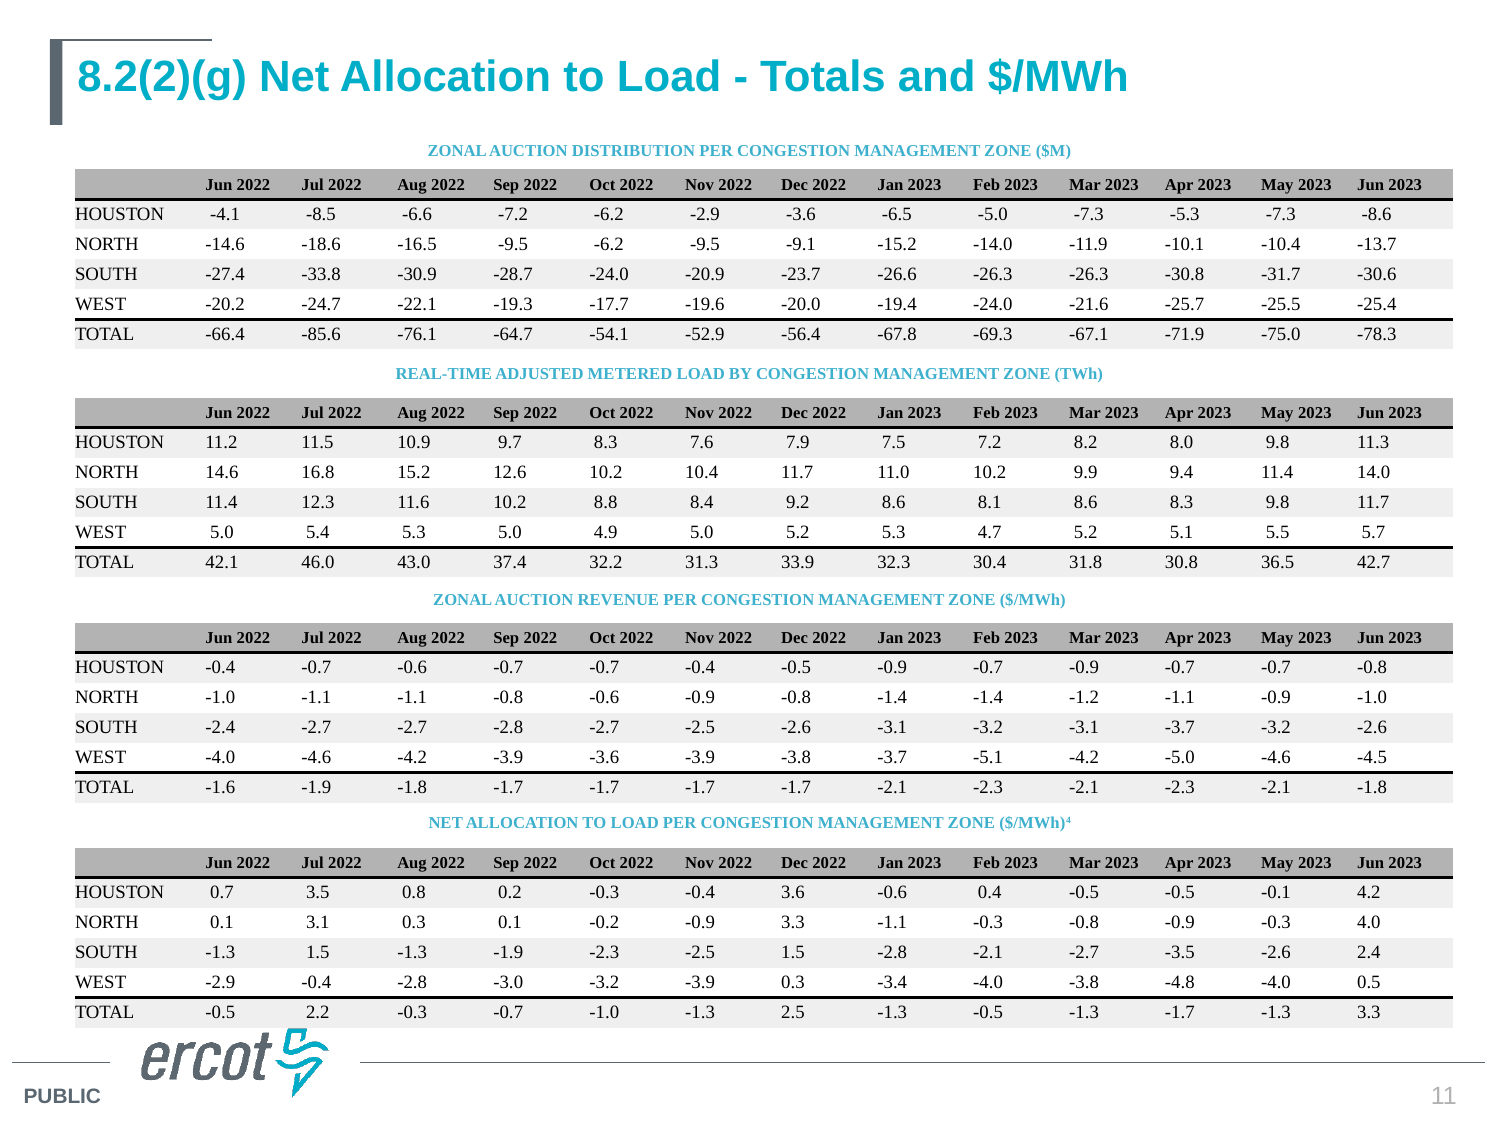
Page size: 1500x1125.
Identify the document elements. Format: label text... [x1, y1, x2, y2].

table_cell -0.7 [1261, 654, 1357, 683]
table_cell -9.5 [493, 229, 589, 259]
table_cell -2.7 [589, 713, 685, 743]
table_cell -1.3 [1261, 999, 1357, 1028]
table_cell -31.7 [1261, 259, 1357, 289]
table_cell 5.4 [301, 517, 397, 546]
table_cell -13.7 [1357, 229, 1453, 259]
table_cell -0.9 [1165, 908, 1261, 938]
table_cell -25.4 [1357, 289, 1453, 318]
table_cell 12.3 [301, 488, 397, 517]
table_cell -1.4 [973, 683, 1069, 713]
table_header Jun 2022 [205, 169, 301, 198]
table_cell -0.3 [1261, 908, 1357, 938]
table_cell -20.9 [685, 259, 781, 289]
table_cell -3.6 [781, 201, 877, 229]
table_cell 8.0 [1165, 429, 1261, 458]
table_cell -0.6 [877, 879, 973, 908]
table_cell -26.3 [973, 259, 1069, 289]
table_cell -15.2 [877, 229, 973, 259]
table_cell 3.3 [781, 908, 877, 938]
table_header Aug 2022 [397, 169, 493, 198]
table_cell TOTAL [75, 549, 205, 577]
table_cell WEST [75, 743, 205, 771]
table_cell 2.5 [781, 999, 877, 1028]
table_cell -2.3 [589, 938, 685, 968]
table_cell 0.5 [1357, 968, 1453, 996]
table_cell 8.1 [973, 488, 1069, 517]
table_cell 3.6 [781, 879, 877, 908]
table_cell -0.2 [589, 908, 685, 938]
table_cell -1.1 [301, 683, 397, 713]
slide_number 11 [1400, 1076, 1488, 1113]
table_cell -1.9 [301, 774, 397, 803]
table_cell 15.2 [397, 458, 493, 488]
table_cell -1.7 [781, 774, 877, 803]
table_cell SOUTH [75, 938, 205, 968]
table_header Sep 2022 [493, 623, 589, 651]
table_cell -0.5 [781, 654, 877, 683]
table_header Mar 2023 [1069, 848, 1165, 876]
table_cell -0.4 [685, 879, 781, 908]
table_cell NORTH [75, 458, 205, 488]
table_cell 11.4 [1261, 458, 1357, 488]
table_cell -1.1 [1165, 683, 1261, 713]
table_cell 0.3 [781, 968, 877, 996]
table_cell -1.2 [1069, 683, 1165, 713]
table_cell -0.8 [1069, 908, 1165, 938]
table_cell -0.5 [973, 999, 1069, 1028]
table_cell 8.6 [877, 488, 973, 517]
table_cell -1.7 [685, 774, 781, 803]
table_cell -56.4 [781, 321, 877, 349]
table_header Aug 2022 [397, 398, 493, 426]
table_cell -2.1 [1069, 774, 1165, 803]
table_cell NORTH [75, 908, 205, 938]
table_header Jun 2022 [205, 623, 301, 651]
table_cell -14.0 [973, 229, 1069, 259]
table_cell -2.9 [685, 201, 781, 229]
table_header Nov 2022 [685, 169, 781, 198]
table_cell -1.7 [493, 774, 589, 803]
table_cell 2.4 [1357, 938, 1453, 968]
table_cell NORTH [75, 683, 205, 713]
table_cell -1.0 [205, 683, 301, 713]
table_cell 9.4 [1165, 458, 1261, 488]
table_cell -5.0 [973, 201, 1069, 229]
table_cell -2.1 [973, 938, 1069, 968]
table_cell 5.0 [205, 517, 301, 546]
table_cell 0.8 [397, 879, 493, 908]
table_header [75, 623, 205, 651]
table_cell 31.3 [685, 549, 781, 577]
table_header [75, 848, 205, 876]
table_cell -3.2 [973, 713, 1069, 743]
table_header Dec 2022 [781, 169, 877, 198]
table_header Feb 2023 [973, 848, 1069, 876]
table_cell SOUTH [75, 259, 205, 289]
table_header Feb 2023 [973, 398, 1069, 426]
table_header Jul 2022 [301, 848, 397, 876]
table_cell 9.8 [1261, 488, 1357, 517]
table_cell NORTH [75, 229, 205, 259]
table_cell 4.0 [1357, 908, 1453, 938]
table_cell -85.6 [301, 321, 397, 349]
table_cell 5.1 [1165, 517, 1261, 546]
table_cell -3.1 [1069, 713, 1165, 743]
table_cell -5.0 [1165, 743, 1261, 771]
table_cell -19.6 [685, 289, 781, 318]
table_cell 3.1 [301, 908, 397, 938]
table_cell -4.1 [205, 201, 301, 229]
table_cell -0.9 [877, 654, 973, 683]
table_header Nov 2022 [685, 623, 781, 651]
table_cell -3.9 [493, 743, 589, 771]
table_cell -19.4 [877, 289, 973, 318]
table_cell 0.3 [397, 908, 493, 938]
table_cell SOUTH [75, 713, 205, 743]
table_cell -14.6 [205, 229, 301, 259]
table_cell -2.3 [973, 774, 1069, 803]
table_cell -7.3 [1069, 201, 1165, 229]
table_header Jul 2022 [301, 398, 397, 426]
table_cell -0.8 [493, 683, 589, 713]
table_cell 14.6 [205, 458, 301, 488]
table_cell -26.3 [1069, 259, 1165, 289]
table_cell -2.5 [685, 713, 781, 743]
table_header Jun 2023 [1357, 848, 1453, 876]
table_cell -2.7 [397, 713, 493, 743]
table_cell -6.2 [589, 201, 685, 229]
table_header May 2023 [1261, 623, 1357, 651]
table_cell -0.3 [973, 908, 1069, 938]
table_cell 9.8 [1261, 429, 1357, 458]
table_cell -0.7 [493, 654, 589, 683]
table_cell -30.6 [1357, 259, 1453, 289]
table_cell TOTAL [75, 321, 205, 349]
table_cell -1.0 [589, 999, 685, 1028]
title 8.2(2)(g) Net Allocation to Load - Totals and $/MWh [62, 39, 1450, 125]
table_cell -26.6 [877, 259, 973, 289]
table_cell -7.2 [493, 201, 589, 229]
table_header Mar 2023 [1069, 398, 1165, 426]
table_cell -3.6 [589, 743, 685, 771]
table_header Jul 2022 [301, 623, 397, 651]
table_cell 9.9 [1069, 458, 1165, 488]
table_cell -1.8 [397, 774, 493, 803]
table_cell -6.5 [877, 201, 973, 229]
table_cell TOTAL [75, 774, 205, 803]
table_cell -9.5 [685, 229, 781, 259]
table_cell -0.8 [781, 683, 877, 713]
table_header Jun 2023 [1357, 169, 1453, 198]
table_cell -20.2 [205, 289, 301, 318]
table_cell -1.7 [1165, 999, 1261, 1028]
table_header Oct 2022 [589, 169, 685, 198]
table_header Jan 2023 [877, 848, 973, 876]
table_cell -1.6 [205, 774, 301, 803]
table_header Aug 2022 [397, 848, 493, 876]
table_header May 2023 [1261, 848, 1357, 876]
table_cell 5.7 [1357, 517, 1453, 546]
table_header Apr 2023 [1165, 623, 1261, 651]
table_cell 42.1 [205, 549, 301, 577]
table_cell 30.8 [1165, 549, 1261, 577]
table_cell -11.9 [1069, 229, 1165, 259]
table_cell 3.5 [301, 879, 397, 908]
table_cell 32.3 [877, 549, 973, 577]
table_cell -2.7 [1069, 938, 1165, 968]
table_header Jun 2022 [205, 848, 301, 876]
table_cell -5.3 [1165, 201, 1261, 229]
table_cell HOUSTON [75, 879, 205, 908]
table_cell WEST [75, 968, 205, 996]
table_cell 37.4 [493, 549, 589, 577]
table_cell -0.4 [205, 654, 301, 683]
table_cell 33.9 [781, 549, 877, 577]
table_header Dec 2022 [781, 398, 877, 426]
table_cell -4.5 [1357, 743, 1453, 771]
table_cell 11.2 [205, 429, 301, 458]
table_header Feb 2023 [973, 169, 1069, 198]
table_header [75, 169, 205, 198]
table_cell -10.1 [1165, 229, 1261, 259]
table_cell 11.4 [205, 488, 301, 517]
table_cell 10.2 [493, 488, 589, 517]
table_cell -0.9 [685, 683, 781, 713]
table_cell -3.0 [493, 968, 589, 996]
table_cell -2.1 [877, 774, 973, 803]
table_cell -0.7 [493, 999, 589, 1028]
table_cell 2.2 [301, 999, 397, 1028]
table_cell TOTAL [75, 999, 205, 1028]
table_cell -4.2 [1069, 743, 1165, 771]
table_cell -9.1 [781, 229, 877, 259]
table_cell 7.6 [685, 429, 781, 458]
table_header Oct 2022 [589, 848, 685, 876]
table_cell -2.7 [301, 713, 397, 743]
table_header May 2023 [1261, 398, 1357, 426]
table_cell -3.7 [877, 743, 973, 771]
table_cell -2.8 [877, 938, 973, 968]
table_cell -1.3 [397, 938, 493, 968]
table_cell -3.2 [589, 968, 685, 996]
table_cell 8.6 [1069, 488, 1165, 517]
table_header Sep 2022 [493, 848, 589, 876]
table_cell 7.9 [781, 429, 877, 458]
table_header Jun 2022 [205, 398, 301, 426]
table_header Dec 2022 [781, 623, 877, 651]
table_header May 2023 [1261, 169, 1357, 198]
table_cell -3.5 [1165, 938, 1261, 968]
table_cell 10.9 [397, 429, 493, 458]
table_cell -3.8 [781, 743, 877, 771]
table_cell -52.9 [685, 321, 781, 349]
table_cell -5.1 [973, 743, 1069, 771]
table_cell -67.1 [1069, 321, 1165, 349]
table_cell -24.7 [301, 289, 397, 318]
table_cell -1.7 [589, 774, 685, 803]
table_cell 4.2 [1357, 879, 1453, 908]
table_cell -0.6 [397, 654, 493, 683]
table_cell -8.5 [301, 201, 397, 229]
table_cell -21.6 [1069, 289, 1165, 318]
table_cell 36.5 [1261, 549, 1357, 577]
table_cell -1.8 [1357, 774, 1453, 803]
table_cell -1.1 [877, 908, 973, 938]
table_cell 8.3 [589, 429, 685, 458]
table_cell 0.1 [493, 908, 589, 938]
table_cell -2.6 [1261, 938, 1357, 968]
table_cell -0.5 [1165, 879, 1261, 908]
table_cell 10.2 [589, 458, 685, 488]
table_cell -24.0 [589, 259, 685, 289]
table_cell -24.0 [973, 289, 1069, 318]
table_cell -1.9 [493, 938, 589, 968]
table_header Mar 2023 [1069, 169, 1165, 198]
table_cell 42.7 [1357, 549, 1453, 577]
table_header Aug 2022 [397, 623, 493, 651]
table_cell -3.1 [877, 713, 973, 743]
table_cell -3.9 [685, 743, 781, 771]
table_cell -0.1 [1261, 879, 1357, 908]
table_cell 0.2 [493, 879, 589, 908]
table_cell -1.3 [877, 999, 973, 1028]
table_cell -25.7 [1165, 289, 1261, 318]
table_cell 5.3 [877, 517, 973, 546]
table_header Jun 2023 [1357, 398, 1453, 426]
table_cell -8.6 [1357, 201, 1453, 229]
table_cell -3.2 [1261, 713, 1357, 743]
table_header Dec 2022 [781, 848, 877, 876]
table_cell -0.5 [205, 999, 301, 1028]
table_cell -0.7 [301, 654, 397, 683]
table_cell -0.5 [1069, 879, 1165, 908]
table_cell -4.0 [205, 743, 301, 771]
table_header Jan 2023 [877, 169, 973, 198]
table_cell 0.4 [973, 879, 1069, 908]
table_cell 1.5 [301, 938, 397, 968]
table_cell -28.7 [493, 259, 589, 289]
table_cell -3.9 [685, 968, 781, 996]
table_cell 5.2 [781, 517, 877, 546]
table_cell -2.6 [1357, 713, 1453, 743]
table_cell -0.7 [1165, 654, 1261, 683]
table_cell -33.8 [301, 259, 397, 289]
table_cell -4.0 [1261, 968, 1357, 996]
table_cell -1.0 [1357, 683, 1453, 713]
table_header Sep 2022 [493, 169, 589, 198]
table_cell 43.0 [397, 549, 493, 577]
table_header Mar 2023 [1069, 623, 1165, 651]
table_header [75, 398, 205, 426]
table_header Nov 2022 [685, 848, 781, 876]
table_cell 5.3 [397, 517, 493, 546]
table_cell 10.4 [685, 458, 781, 488]
table_header Feb 2023 [973, 623, 1069, 651]
table_cell -75.0 [1261, 321, 1357, 349]
table_cell -0.3 [397, 999, 493, 1028]
table_cell -0.4 [685, 654, 781, 683]
table_cell -1.1 [397, 683, 493, 713]
table_cell -4.0 [973, 968, 1069, 996]
table_cell -25.5 [1261, 289, 1357, 318]
table_cell -0.8 [1357, 654, 1453, 683]
table_cell HOUSTON [75, 654, 205, 683]
table_cell -3.7 [1165, 713, 1261, 743]
table_cell -0.7 [589, 654, 685, 683]
table_cell -22.1 [397, 289, 493, 318]
table_cell -0.9 [685, 908, 781, 938]
table_cell 0.7 [205, 879, 301, 908]
table_cell -0.7 [973, 654, 1069, 683]
table_cell 5.0 [685, 517, 781, 546]
table_header Sep 2022 [493, 398, 589, 426]
table_cell -4.8 [1165, 968, 1261, 996]
table_cell SOUTH [75, 488, 205, 517]
table_cell -18.6 [301, 229, 397, 259]
table_cell 0.1 [205, 908, 301, 938]
table_cell 3.3 [1357, 999, 1453, 1028]
table_cell -78.3 [1357, 321, 1453, 349]
table_cell -64.7 [493, 321, 589, 349]
table_cell 11.5 [301, 429, 397, 458]
table_cell 31.8 [1069, 549, 1165, 577]
table_cell -27.4 [205, 259, 301, 289]
table_cell -71.9 [1165, 321, 1261, 349]
table_cell 12.6 [493, 458, 589, 488]
picture [137, 1028, 332, 1100]
table_cell -4.6 [1261, 743, 1357, 771]
table_cell -2.8 [397, 968, 493, 996]
table_cell -76.1 [397, 321, 493, 349]
table_cell -4.6 [301, 743, 397, 771]
table_header Oct 2022 [589, 623, 685, 651]
table_cell -69.3 [973, 321, 1069, 349]
table_cell 9.2 [781, 488, 877, 517]
table_header Jan 2023 [877, 623, 973, 651]
table_cell -19.3 [493, 289, 589, 318]
table_cell 8.4 [685, 488, 781, 517]
table_cell -2.4 [205, 713, 301, 743]
table_cell -10.4 [1261, 229, 1357, 259]
table_cell 7.2 [973, 429, 1069, 458]
table_cell 11.7 [781, 458, 877, 488]
table_cell -0.3 [589, 879, 685, 908]
table_cell -3.4 [877, 968, 973, 996]
table_cell 10.2 [973, 458, 1069, 488]
table_cell WEST [75, 289, 205, 318]
table_cell 8.8 [589, 488, 685, 517]
table_header Apr 2023 [1165, 398, 1261, 426]
table_cell 46.0 [301, 549, 397, 577]
table_cell -6.6 [397, 201, 493, 229]
table_cell -0.6 [589, 683, 685, 713]
table_cell 1.5 [781, 938, 877, 968]
table_cell -66.4 [205, 321, 301, 349]
table_cell -6.2 [589, 229, 685, 259]
table_cell 11.7 [1357, 488, 1453, 517]
table_cell -0.9 [1069, 654, 1165, 683]
table_cell -23.7 [781, 259, 877, 289]
table_cell -3.8 [1069, 968, 1165, 996]
table_cell -54.1 [589, 321, 685, 349]
table_cell 5.0 [493, 517, 589, 546]
table_header Jan 2023 [877, 398, 973, 426]
table_cell 5.2 [1069, 517, 1165, 546]
table_cell -1.3 [205, 938, 301, 968]
table_cell 11.6 [397, 488, 493, 517]
table_header Apr 2023 [1165, 848, 1261, 876]
table_cell 16.8 [301, 458, 397, 488]
table_cell -1.3 [1069, 999, 1165, 1028]
table_cell -2.8 [493, 713, 589, 743]
table_cell -0.4 [301, 968, 397, 996]
table_header Apr 2023 [1165, 169, 1261, 198]
table_cell -1.3 [685, 999, 781, 1028]
table_cell -2.3 [1165, 774, 1261, 803]
table_cell 14.0 [1357, 458, 1453, 488]
table_cell WEST [75, 517, 205, 546]
table_header Oct 2022 [589, 398, 685, 426]
table_cell -30.8 [1165, 259, 1261, 289]
table_cell 8.3 [1165, 488, 1261, 517]
table_cell -2.9 [205, 968, 301, 996]
table_cell -2.1 [1261, 774, 1357, 803]
table_cell -4.2 [397, 743, 493, 771]
table_cell 5.5 [1261, 517, 1357, 546]
table_cell -0.9 [1261, 683, 1357, 713]
table_cell 7.5 [877, 429, 973, 458]
table_cell -2.6 [781, 713, 877, 743]
table_header Jul 2022 [301, 169, 397, 198]
table_header Nov 2022 [685, 398, 781, 426]
table_cell 30.4 [973, 549, 1069, 577]
table_cell -7.3 [1261, 201, 1357, 229]
table_cell -17.7 [589, 289, 685, 318]
table_cell 4.7 [973, 517, 1069, 546]
table_cell 32.2 [589, 549, 685, 577]
table_cell -16.5 [397, 229, 493, 259]
table_cell -67.8 [877, 321, 973, 349]
table_cell 11.3 [1357, 429, 1453, 458]
table_cell -30.9 [397, 259, 493, 289]
table_cell HOUSTON [75, 201, 205, 229]
table_cell HOUSTON [75, 429, 205, 458]
table_cell 11.0 [877, 458, 973, 488]
table_cell 4.9 [589, 517, 685, 546]
table_cell -2.5 [685, 938, 781, 968]
table_cell -20.0 [781, 289, 877, 318]
table_cell 8.2 [1069, 429, 1165, 458]
table_cell 9.7 [493, 429, 589, 458]
table_header Jun 2023 [1357, 623, 1453, 651]
table_cell -1.4 [877, 683, 973, 713]
